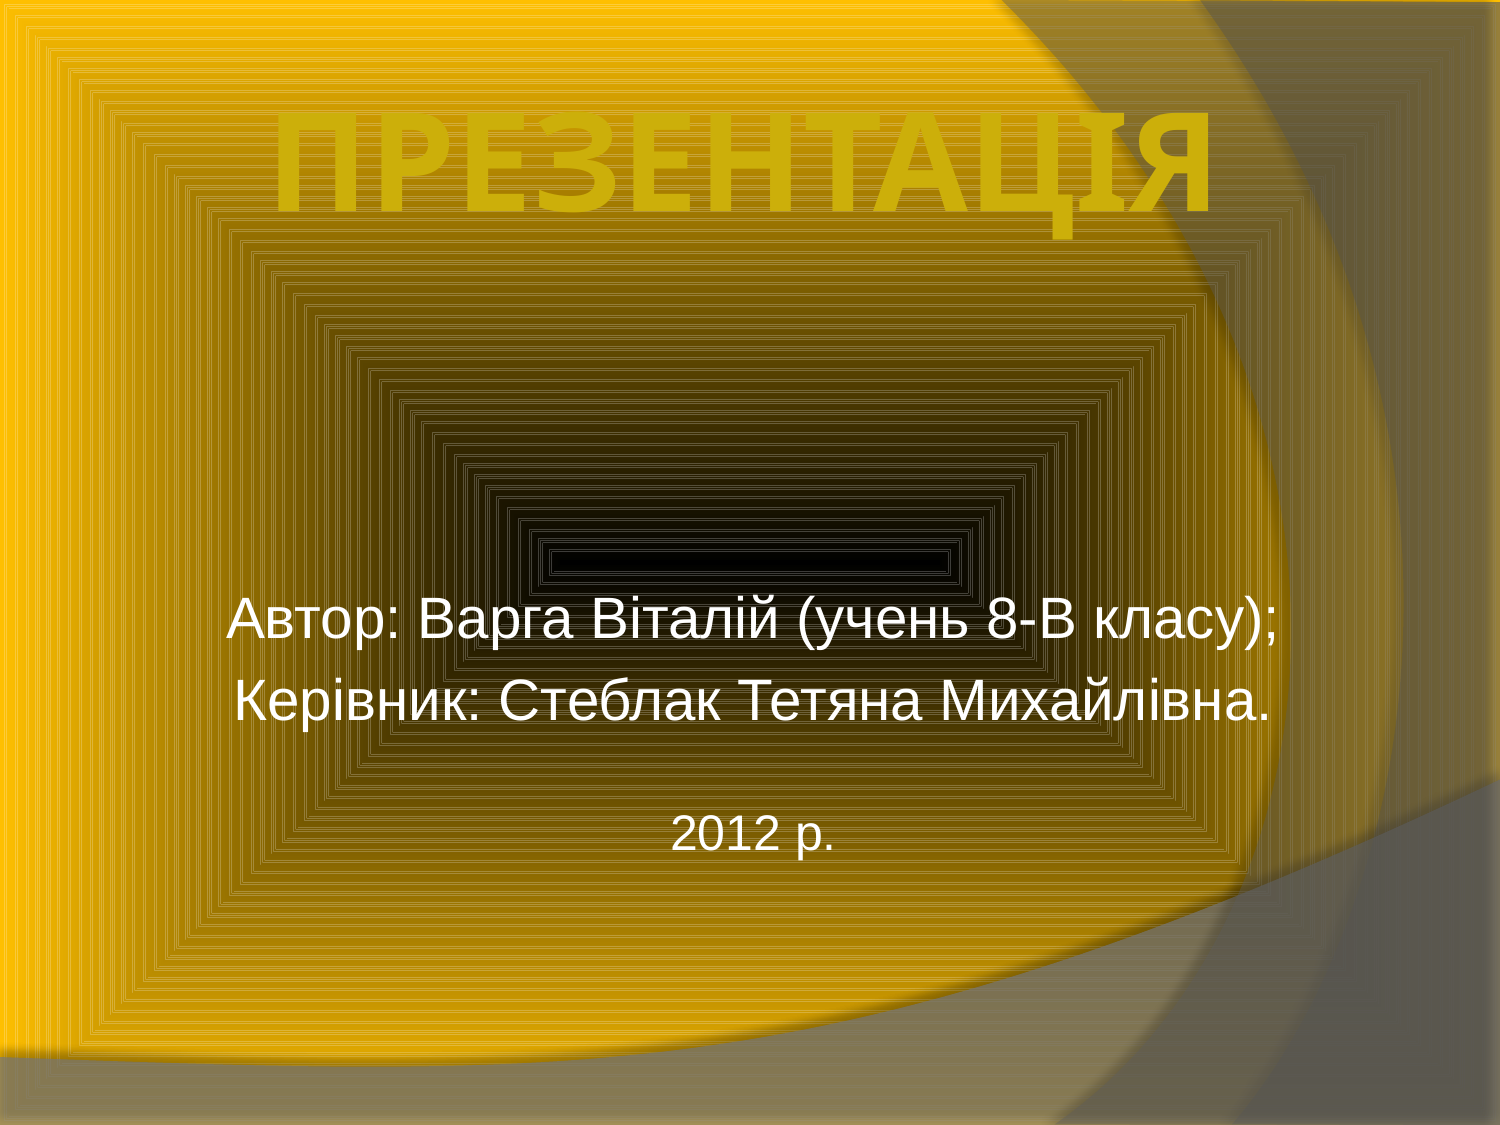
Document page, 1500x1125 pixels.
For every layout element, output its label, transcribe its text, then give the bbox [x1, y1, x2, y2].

subtitle Автор: Варга Віталій (учень 8-В класу); Керівник: Стеблак Тетяна Михайлівна. 2012 р. [100, 349, 1400, 902]
title Презентація [41, 66, 1447, 308]
